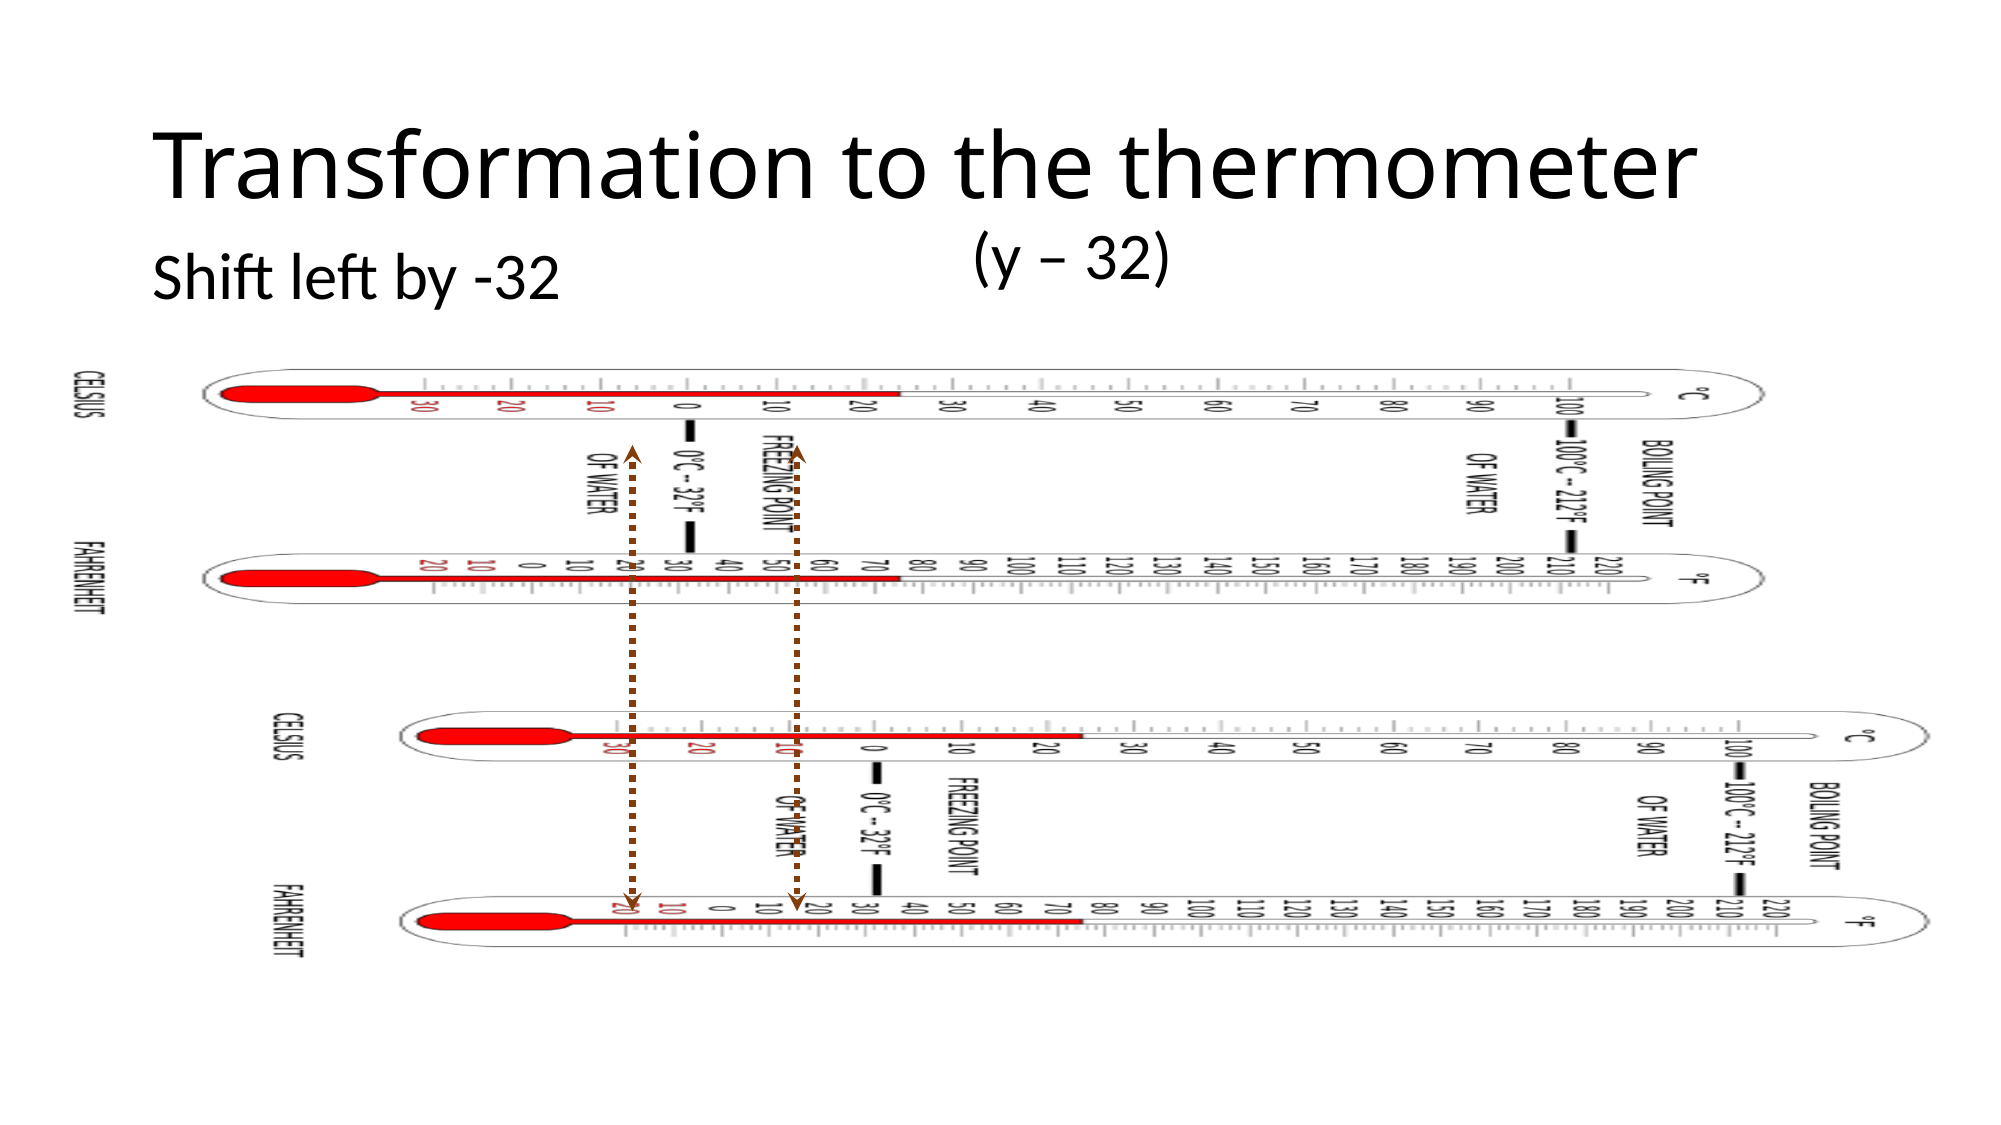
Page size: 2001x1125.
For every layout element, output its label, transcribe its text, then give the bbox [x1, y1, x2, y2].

picture [50, 0, 1972, 1125]
title Transformation to the thermometer [137, 59, 793, 278]
text_box Shift left by -32 [137, 234, 689, 368]
title Transformation to the thermometer [1245, 59, 1863, 278]
